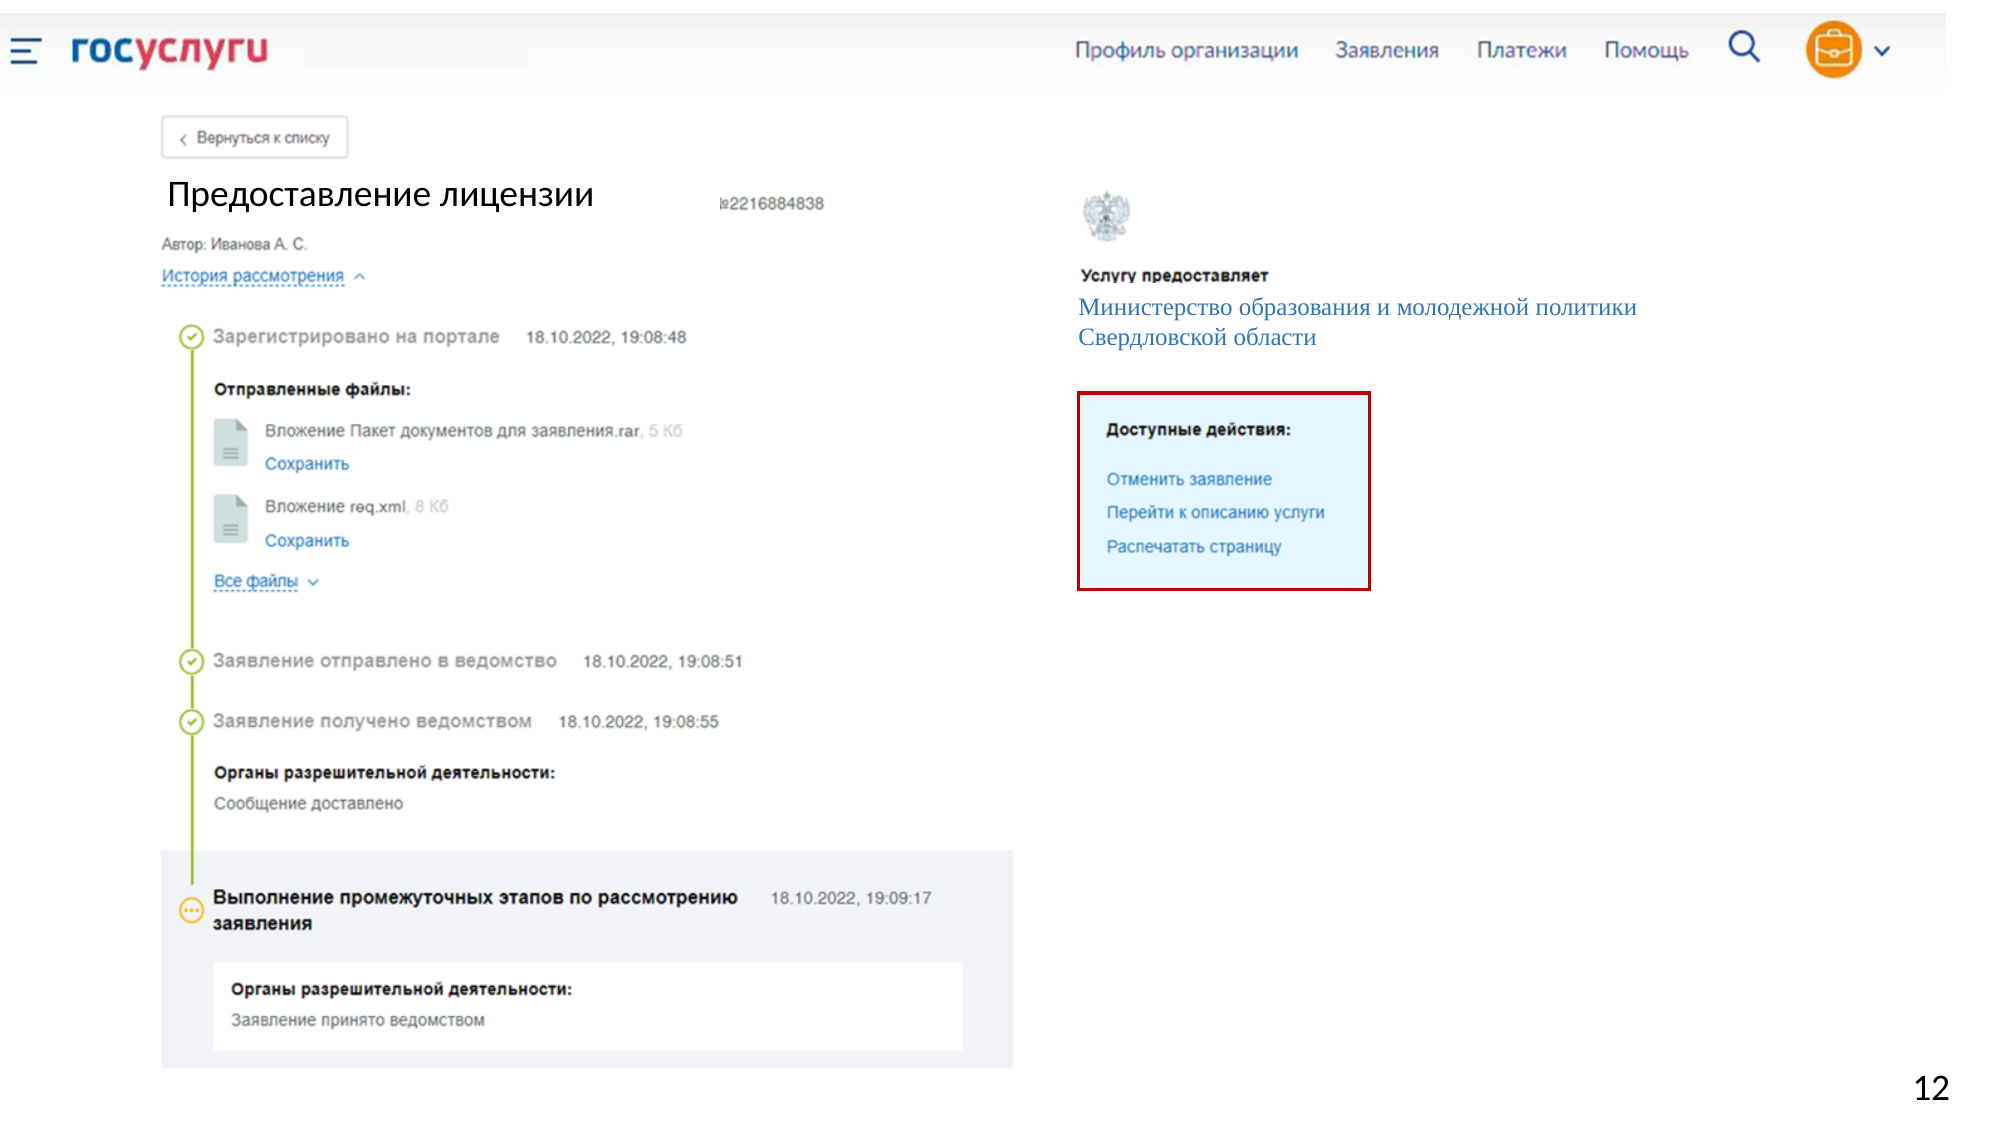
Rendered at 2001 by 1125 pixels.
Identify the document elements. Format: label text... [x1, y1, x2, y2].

picture [0, 13, 1946, 101]
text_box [152, 100, 1793, 1079]
text_box 12 [1897, 1055, 1980, 1116]
